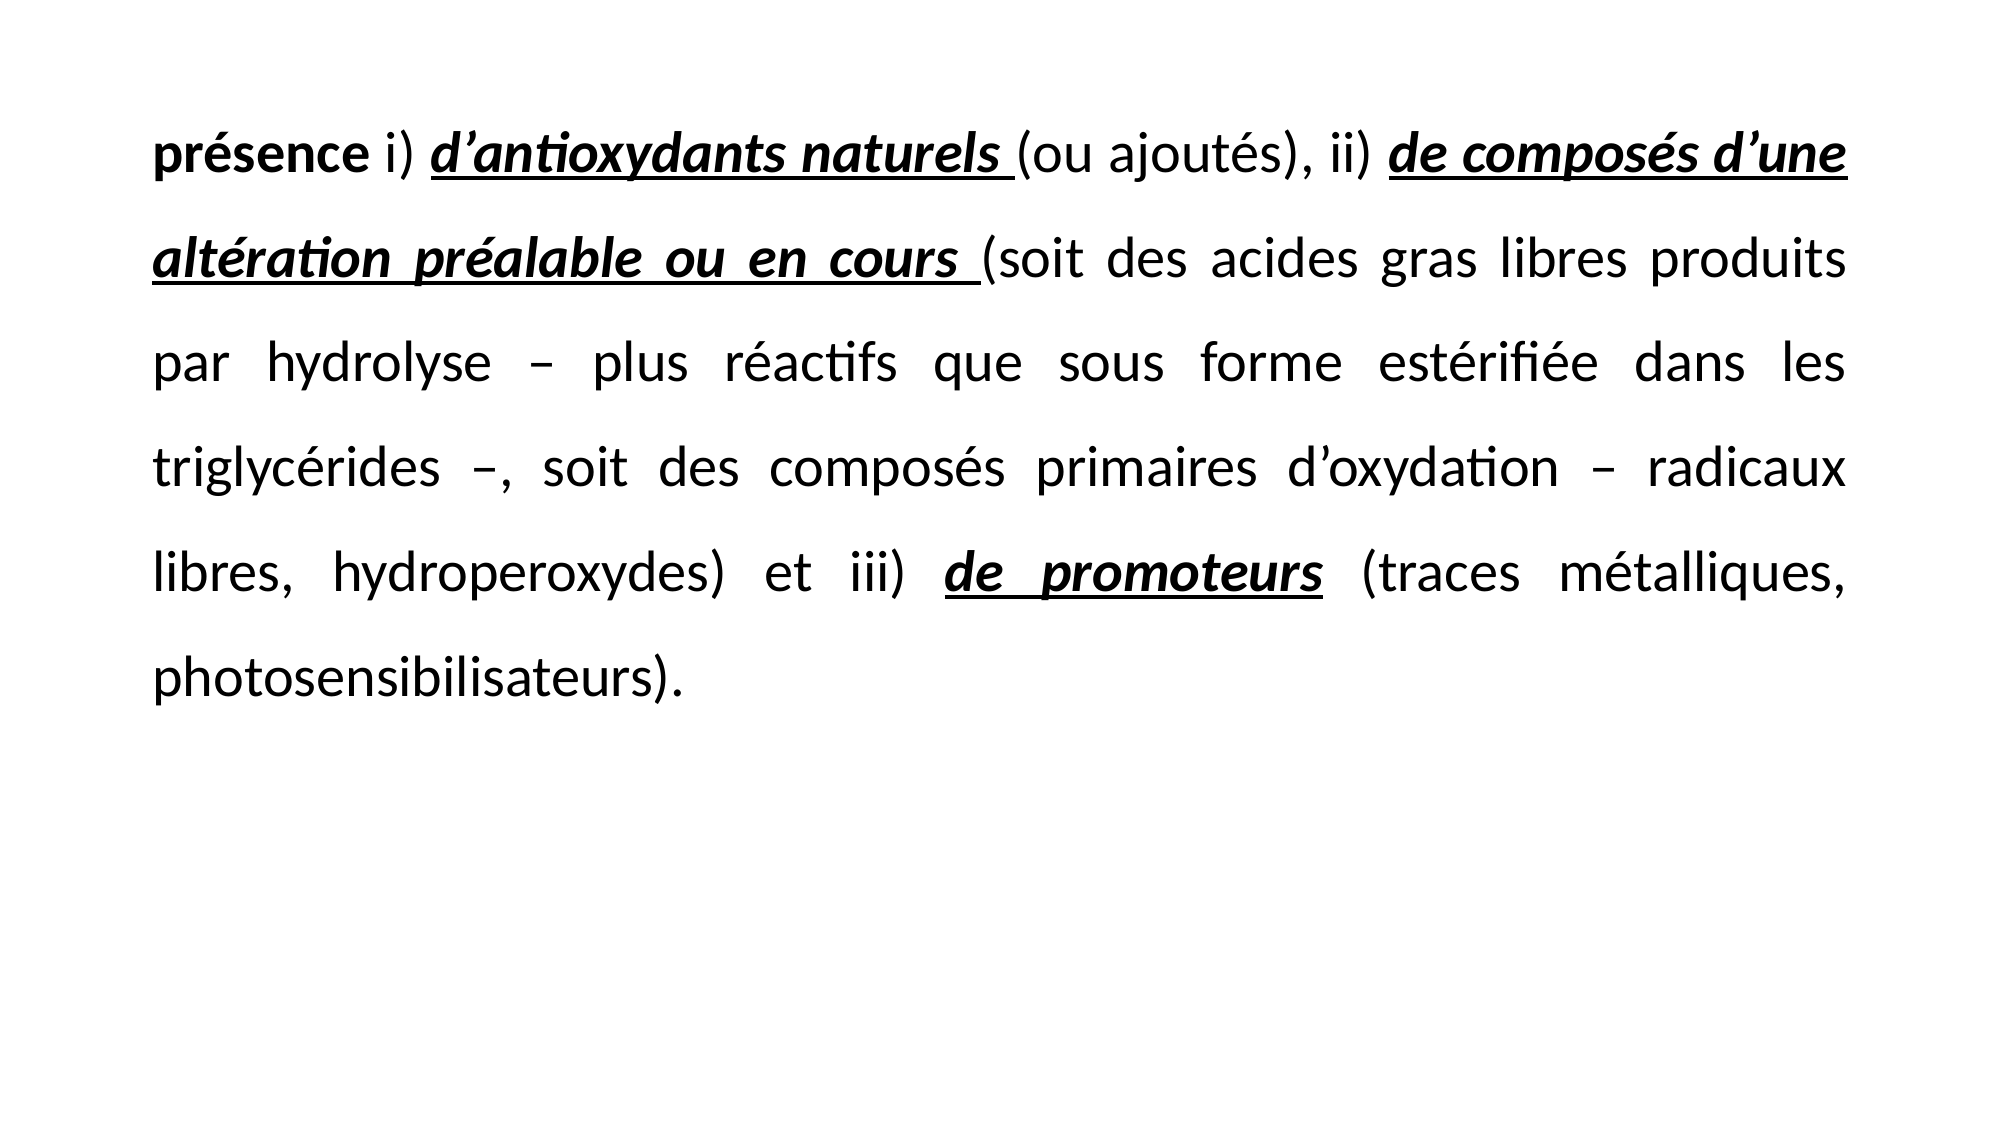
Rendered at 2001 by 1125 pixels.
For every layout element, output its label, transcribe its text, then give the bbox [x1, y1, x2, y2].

list présence i) d’antioxydants naturels (ou ajoutés), ii) de composés d’une altération préalable ou en cours (soit des acides gras libres produits par hydrolyse – plus réactifs que sous forme estérifiée dans les triglycérides –, soit des composés primaires d’oxydation – radicaux libres, hydroperoxydes) et iii) de promoteurs (traces métalliques, photosensibilisateurs). [137, 71, 1863, 1014]
